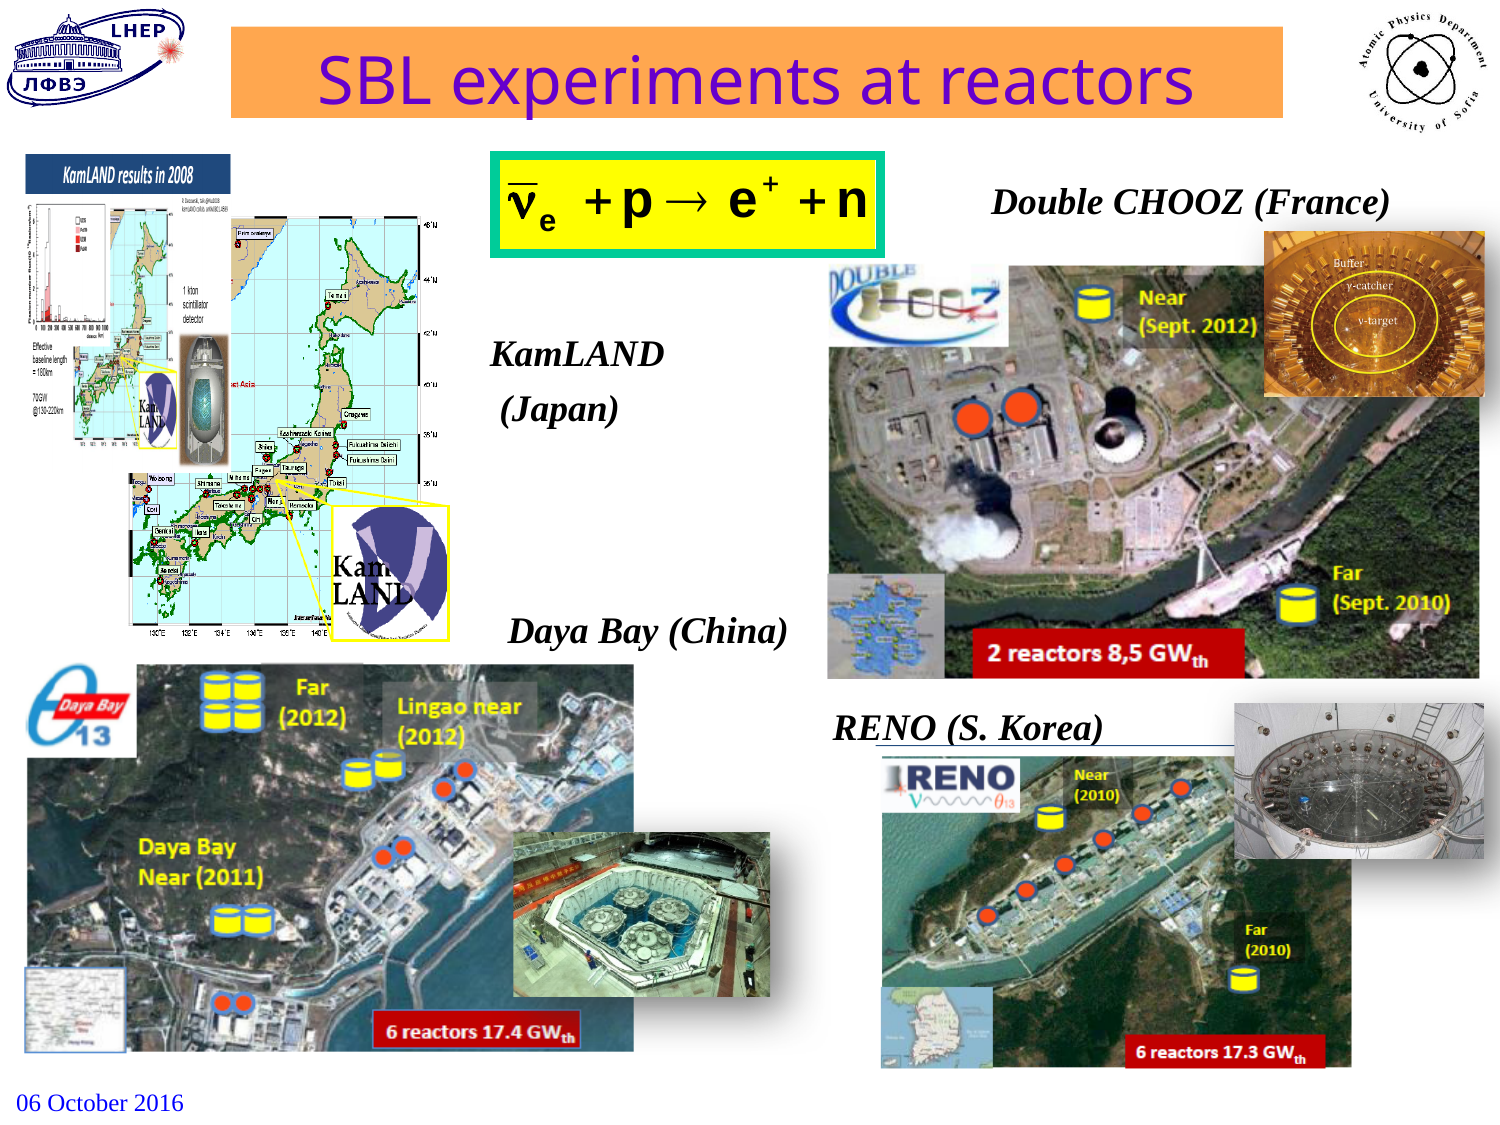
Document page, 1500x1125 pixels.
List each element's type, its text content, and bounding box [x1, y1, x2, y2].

text_box KamLAND (Japan) [475, 311, 680, 437]
text_box RENO (S. Korea) [818, 686, 1120, 756]
picture [18, 149, 771, 1057]
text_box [499, 159, 876, 249]
title SBL experiments at reactors [231, 26, 1283, 118]
picture [875, 703, 1485, 1073]
picture [820, 231, 1485, 679]
picture [6, 7, 185, 108]
picture [1352, 0, 1488, 138]
text_box Daya Bay (China) [492, 588, 804, 659]
text_box Double CHOOZ (France) [976, 159, 1407, 230]
